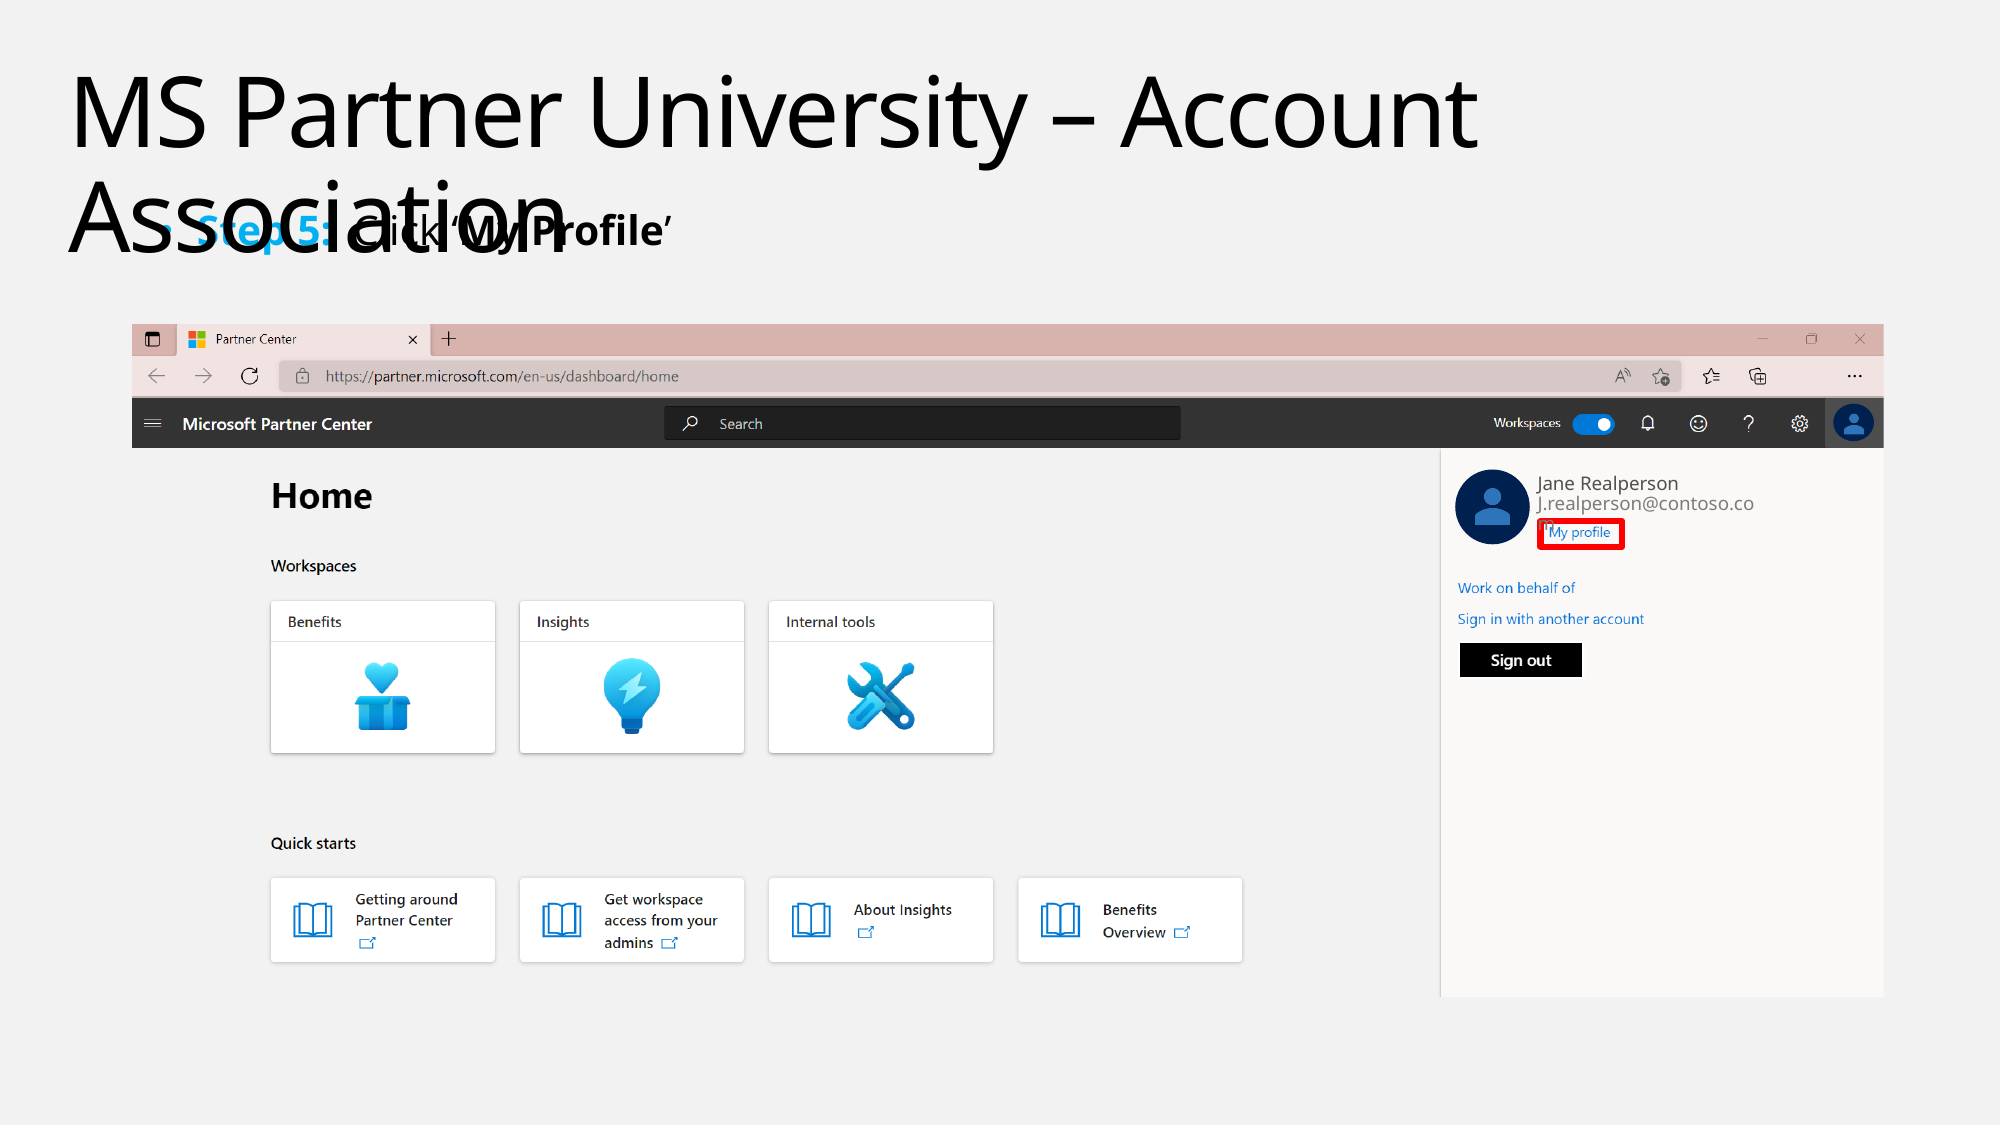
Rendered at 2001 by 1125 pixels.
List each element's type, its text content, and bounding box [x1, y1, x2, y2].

list Step 5: Click ‘My Profile’ [44, 196, 1956, 325]
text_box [131, 324, 1884, 998]
title MS Partner University – Account Association [44, 47, 1957, 196]
